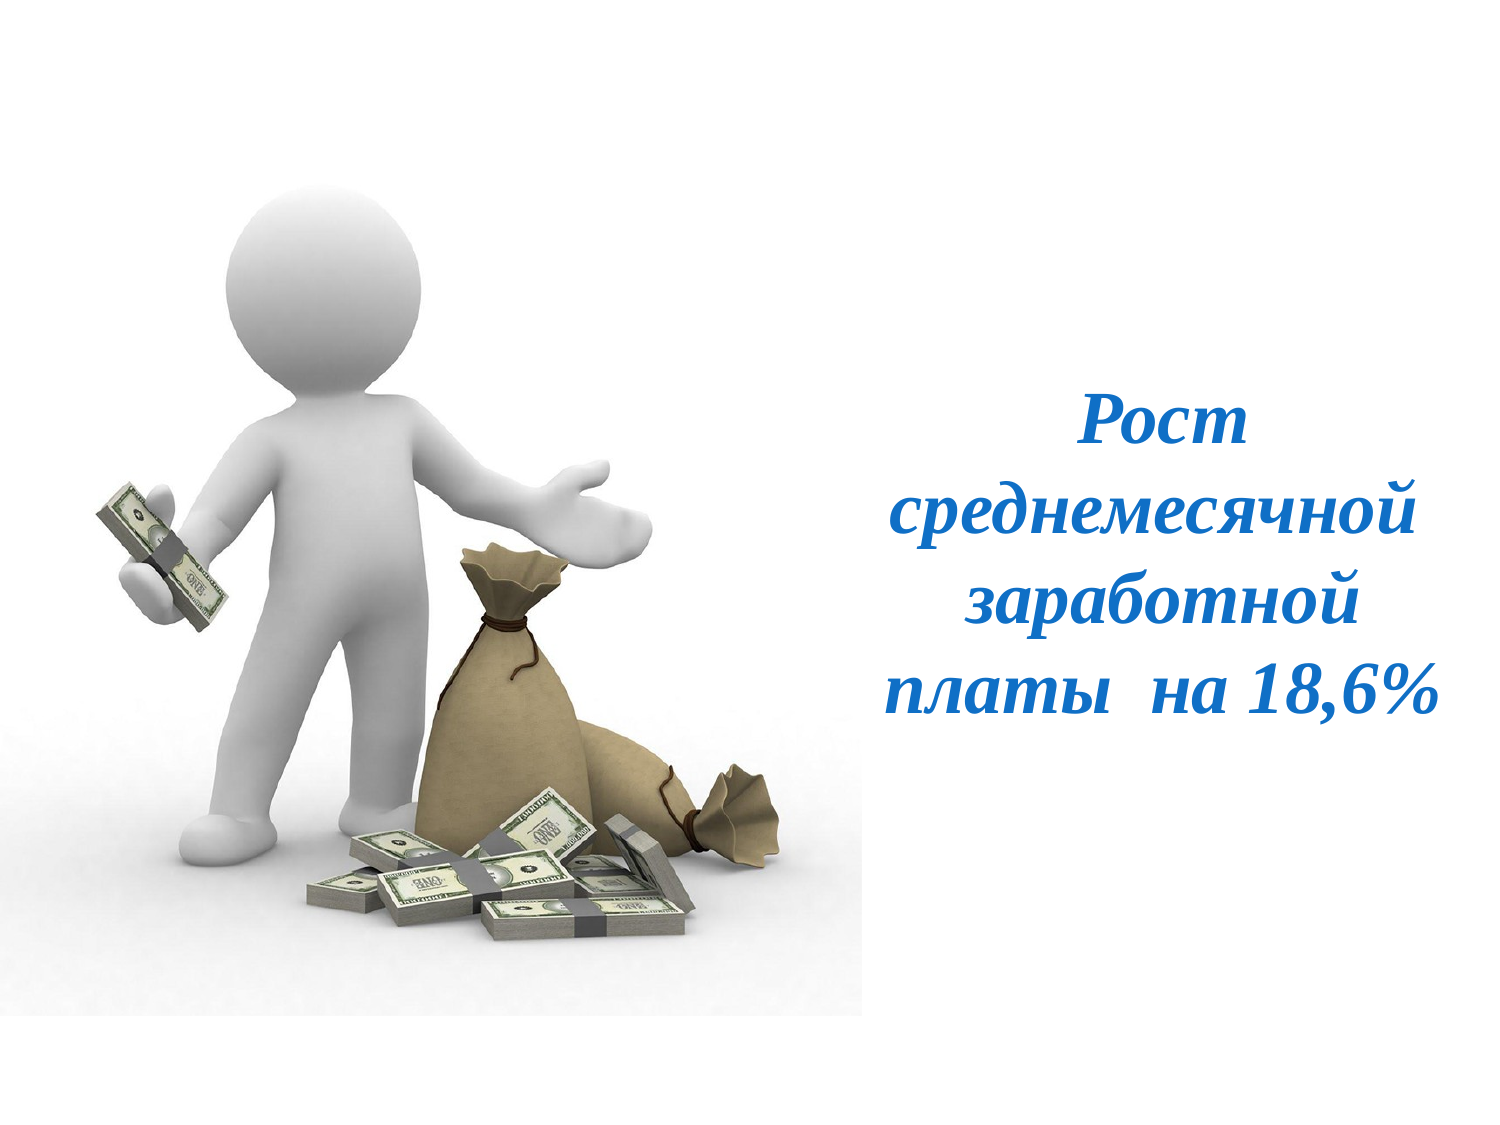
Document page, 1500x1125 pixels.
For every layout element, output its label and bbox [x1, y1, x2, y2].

text_box [0, 0, 1500, 1125]
